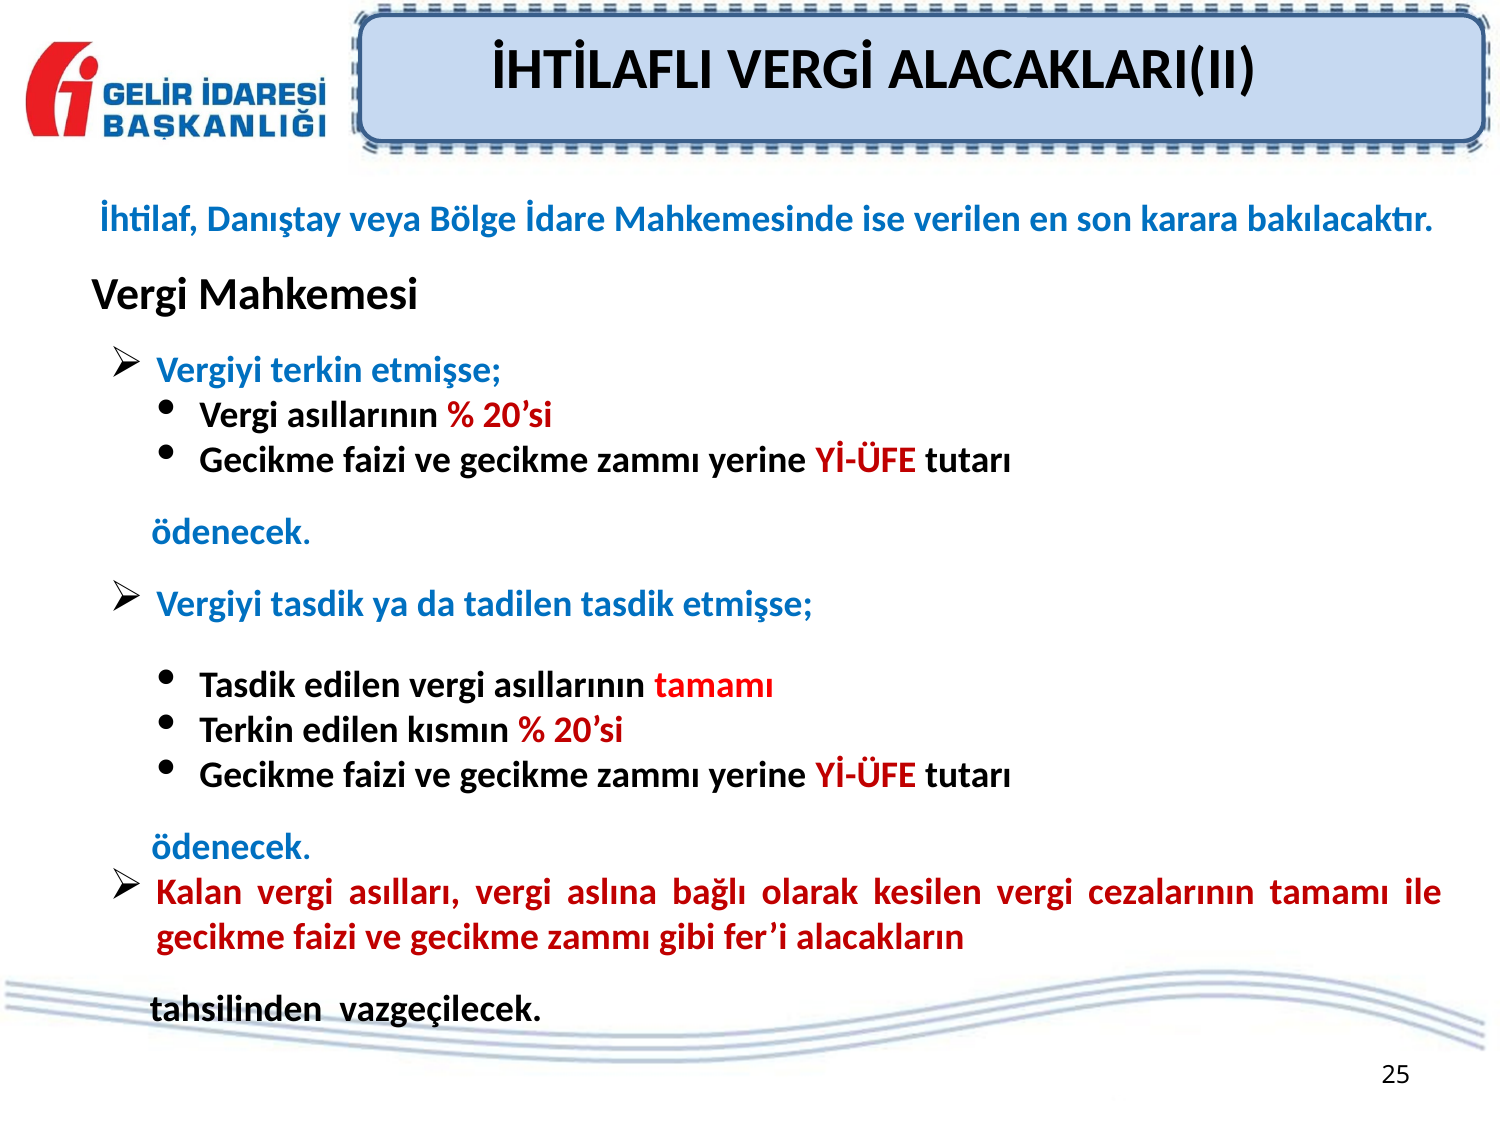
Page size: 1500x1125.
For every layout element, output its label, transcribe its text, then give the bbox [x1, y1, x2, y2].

picture [0, 0, 1500, 1125]
text_box İhtilaf, Danıştay veya Bölge İdare Mahkemesinde ise verilen en son karara bakılacaktır. Vergi Mahkemesi Vergiyi terkin etmişse; Vergi asıllarının % 20’si Gecikme faizi ve gecikme zammı yerine Yİ-ÜFE tutarı ödenecek. Vergiyi tasdik ya da tadilen tasdik etmişse; Tasdik edilen vergi asıllarının tamamı Terkin edilen kısmın % 20’si Gecikme faizi ve gecikme zammı yerine Yİ-ÜFE tutarı ödenecek. Kalan vergi asılları, vergi aslına bağlı olarak kesilen vergi cezalarının tamamı ile gecikme faizi ve gecikme zammı gibi fer’i alacakların tahsilinden vazgeçilecek. [76, 160, 1459, 1021]
text_box 25 [1074, 1025, 1425, 1100]
text_box İHTİLAFLI VERGİ ALACAKLARI(II) [476, 22, 1272, 108]
